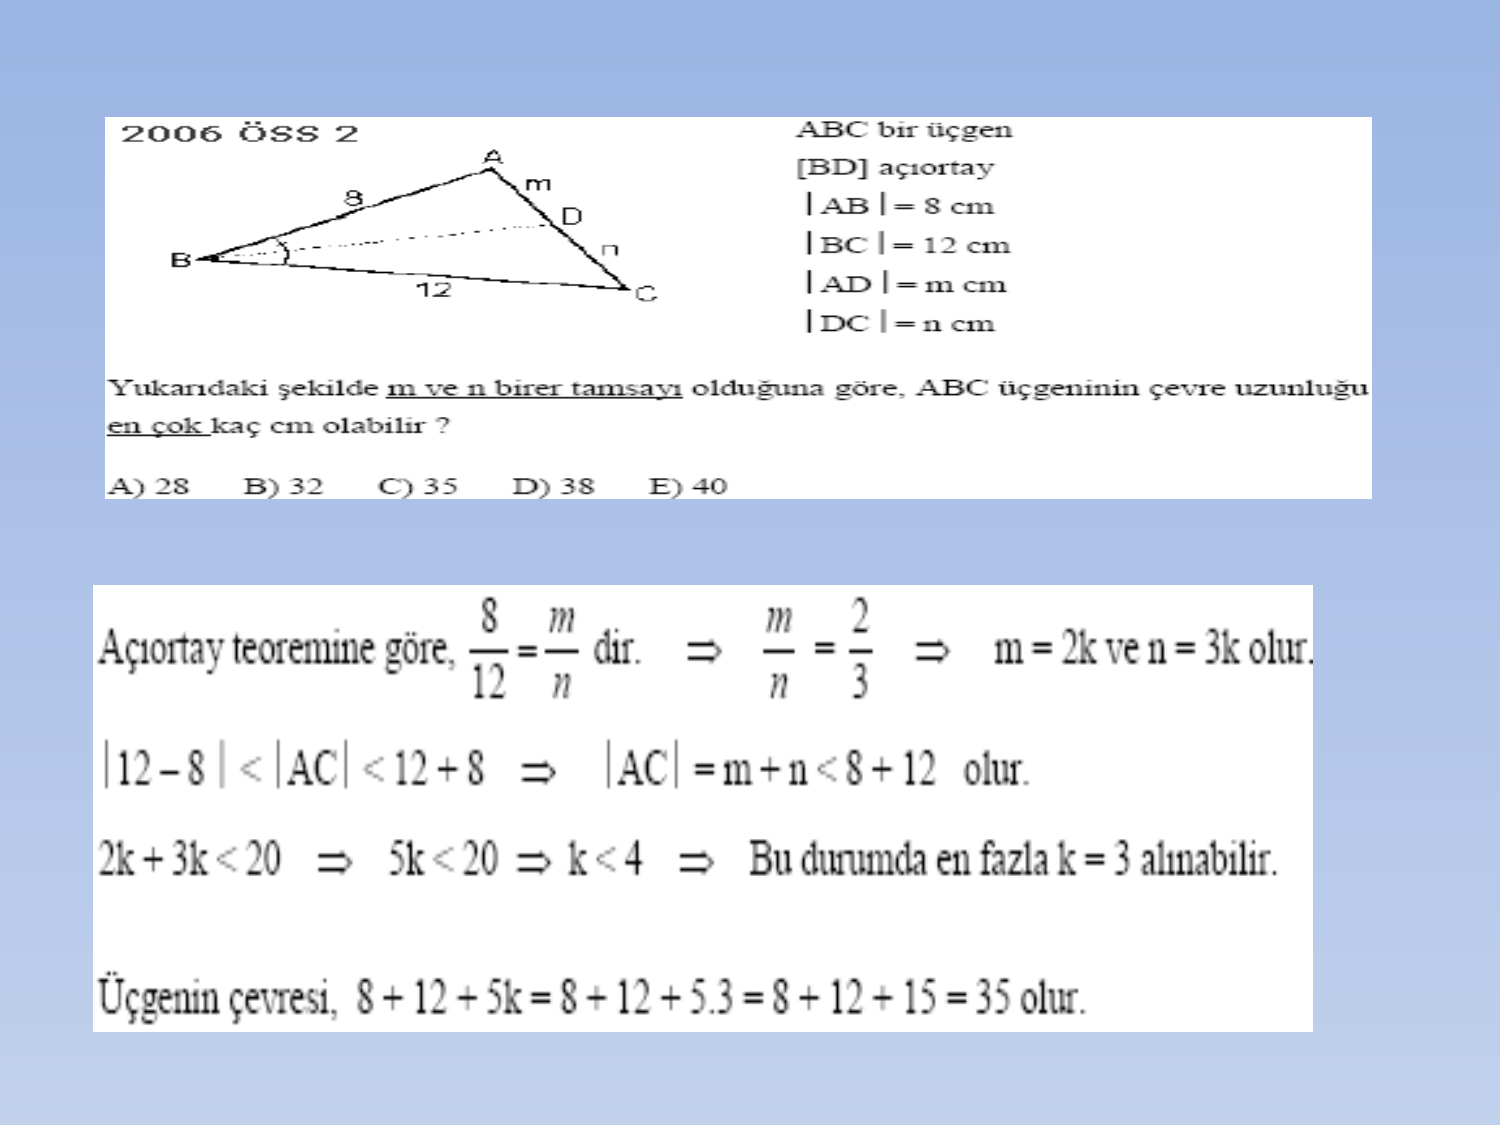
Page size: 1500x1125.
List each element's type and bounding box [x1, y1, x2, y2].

picture [93, 585, 1313, 1032]
picture [105, 116, 1372, 499]
